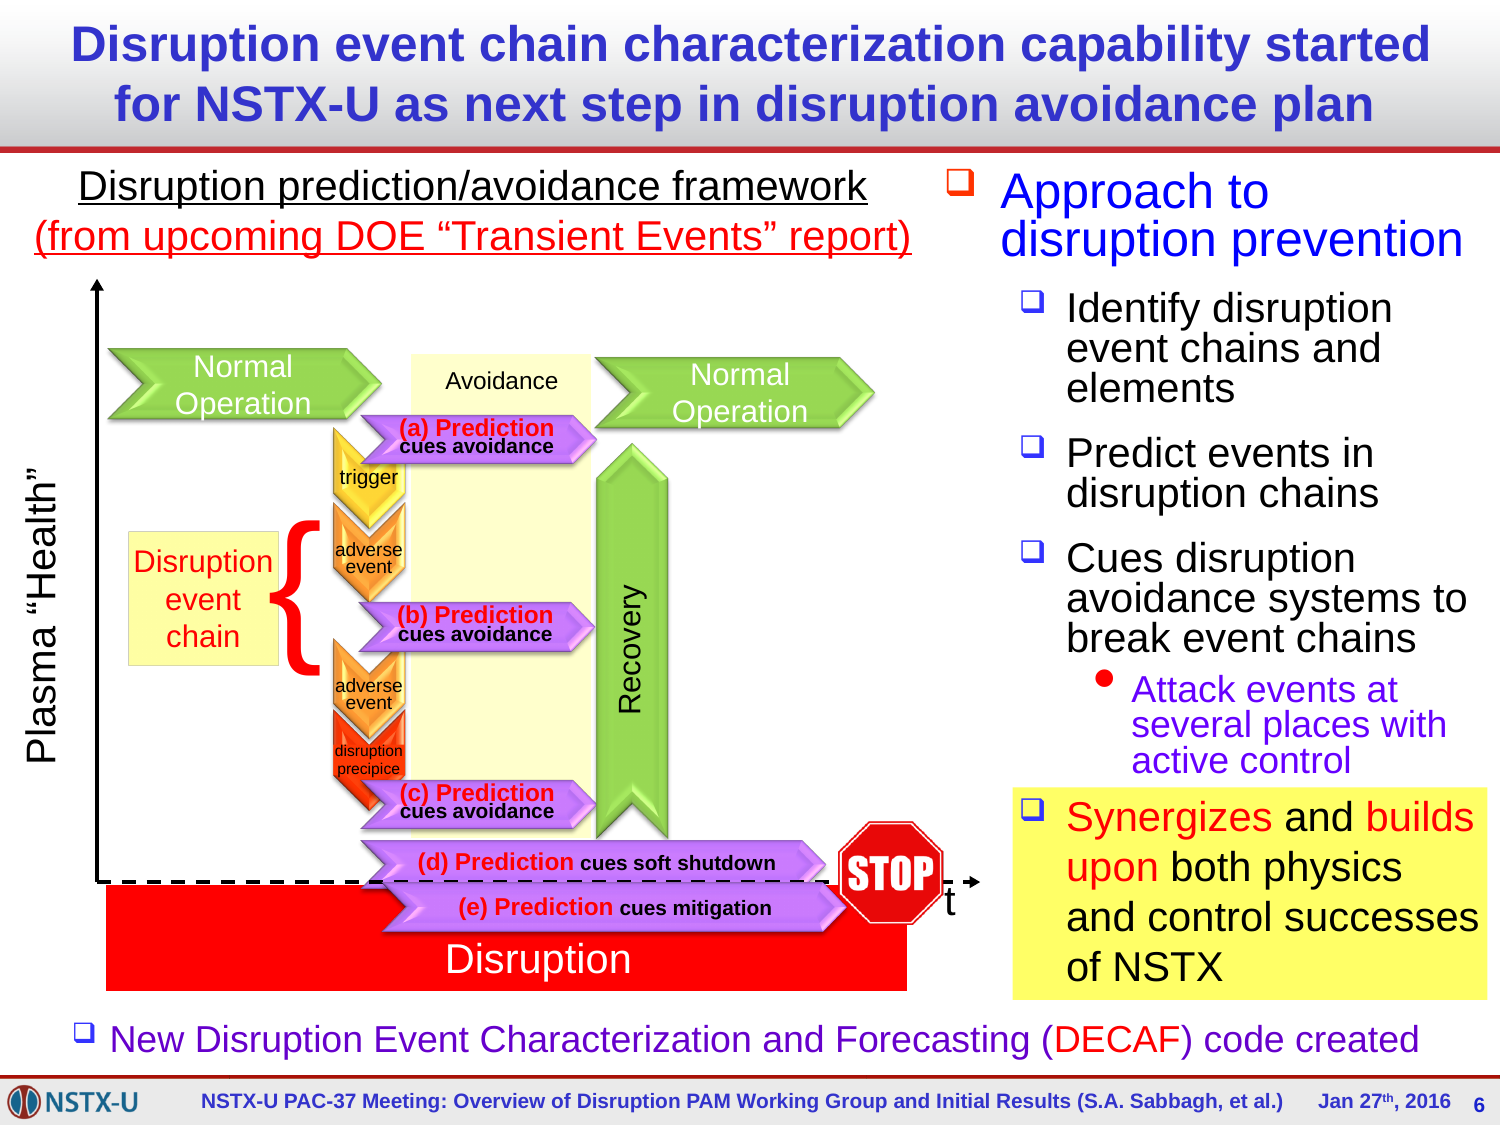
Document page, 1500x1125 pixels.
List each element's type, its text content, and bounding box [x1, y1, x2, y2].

picture [1, 260, 997, 1009]
title Disruption event chain characterization capability started for NSTX-U as next step in disruption avoidance plan [38, 15, 1465, 128]
text_box Disruption prediction/avoidance framework (from upcoming DOE “Transient Events” report) [12, 151, 934, 259]
picture [0, 1075, 1500, 1125]
list Approach to disruption prevention Identify disruption event chains and elements Predict events in disruption chains Cues disruption avoidance systems to break event chains Attack events at several places with active control Synergizes and builds upon both physics and control successes of NSTX [934, 162, 1496, 1017]
text_box New Disruption Event Characterization and Forecasting (DECAF) code created [37, 1007, 1438, 1067]
